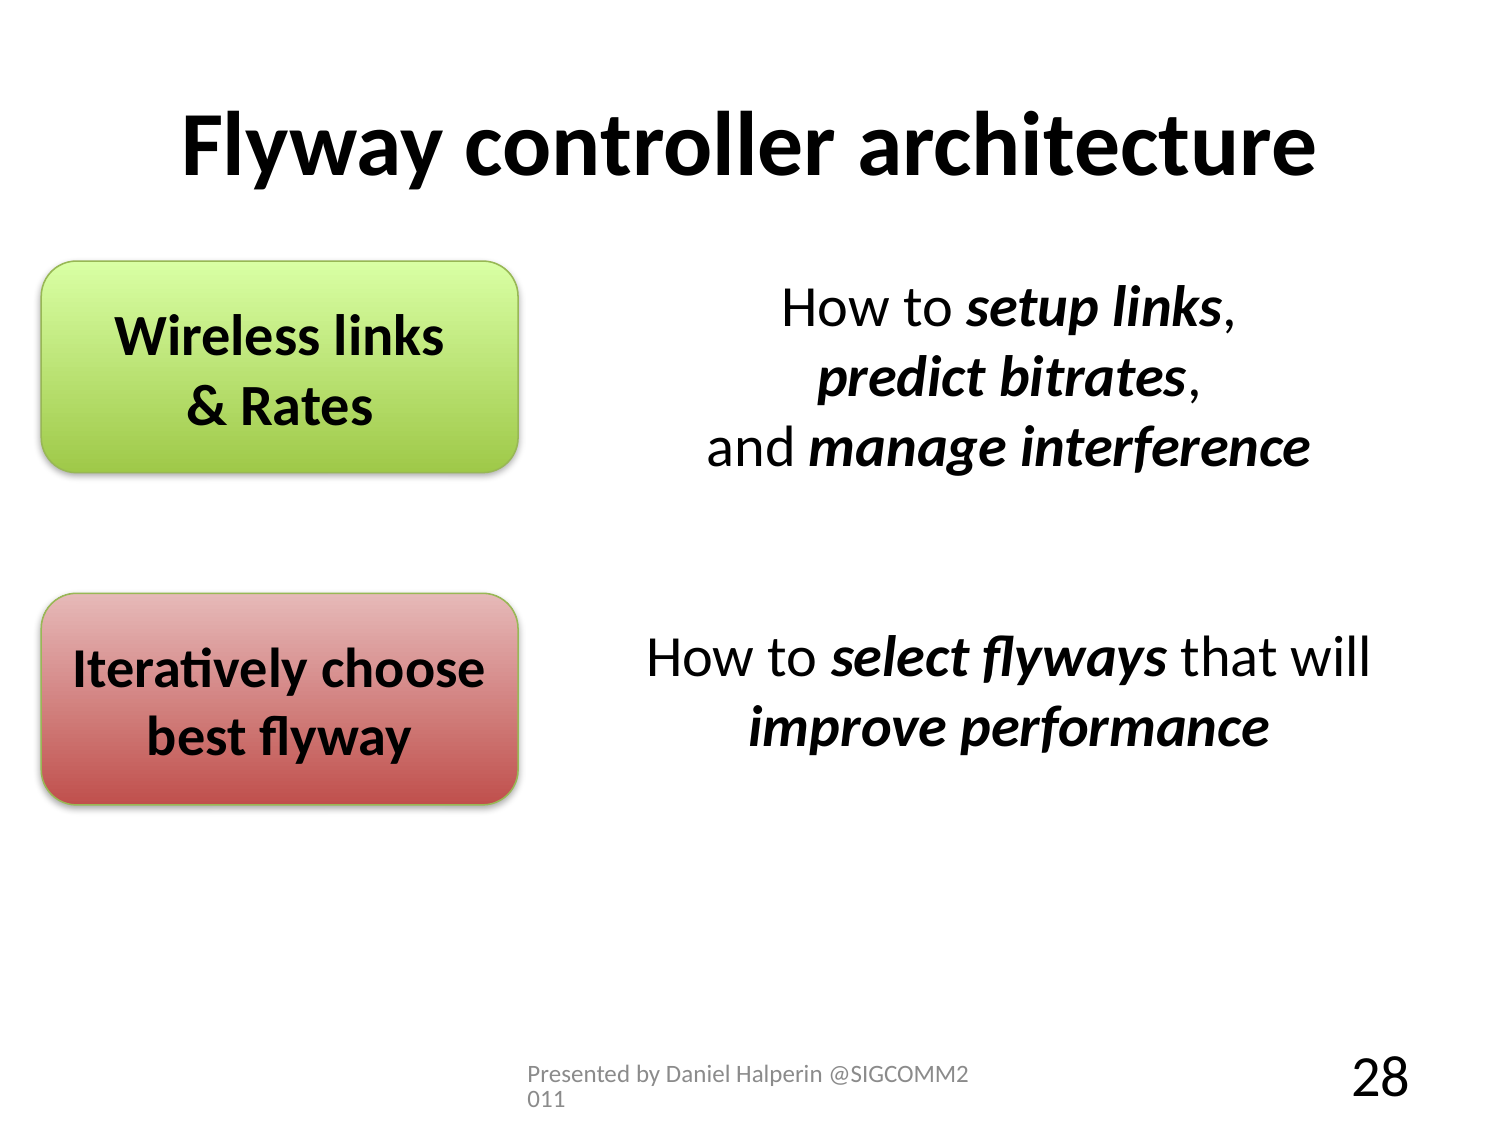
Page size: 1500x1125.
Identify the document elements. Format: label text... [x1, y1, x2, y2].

list How to setup links, predict bitrates, and manage interference How to select flyways that will improve performance [615, 261, 1403, 1004]
text_box Iteratively choose best flyway [40, 592, 519, 806]
text_box Wireless links & Rates [40, 260, 519, 474]
footer Presented by Daniel Halperin @SIGCOMM2011 [512, 1042, 988, 1103]
title Flyway controller architecture [75, 45, 1425, 233]
slide_number 28 [1074, 1042, 1425, 1103]
